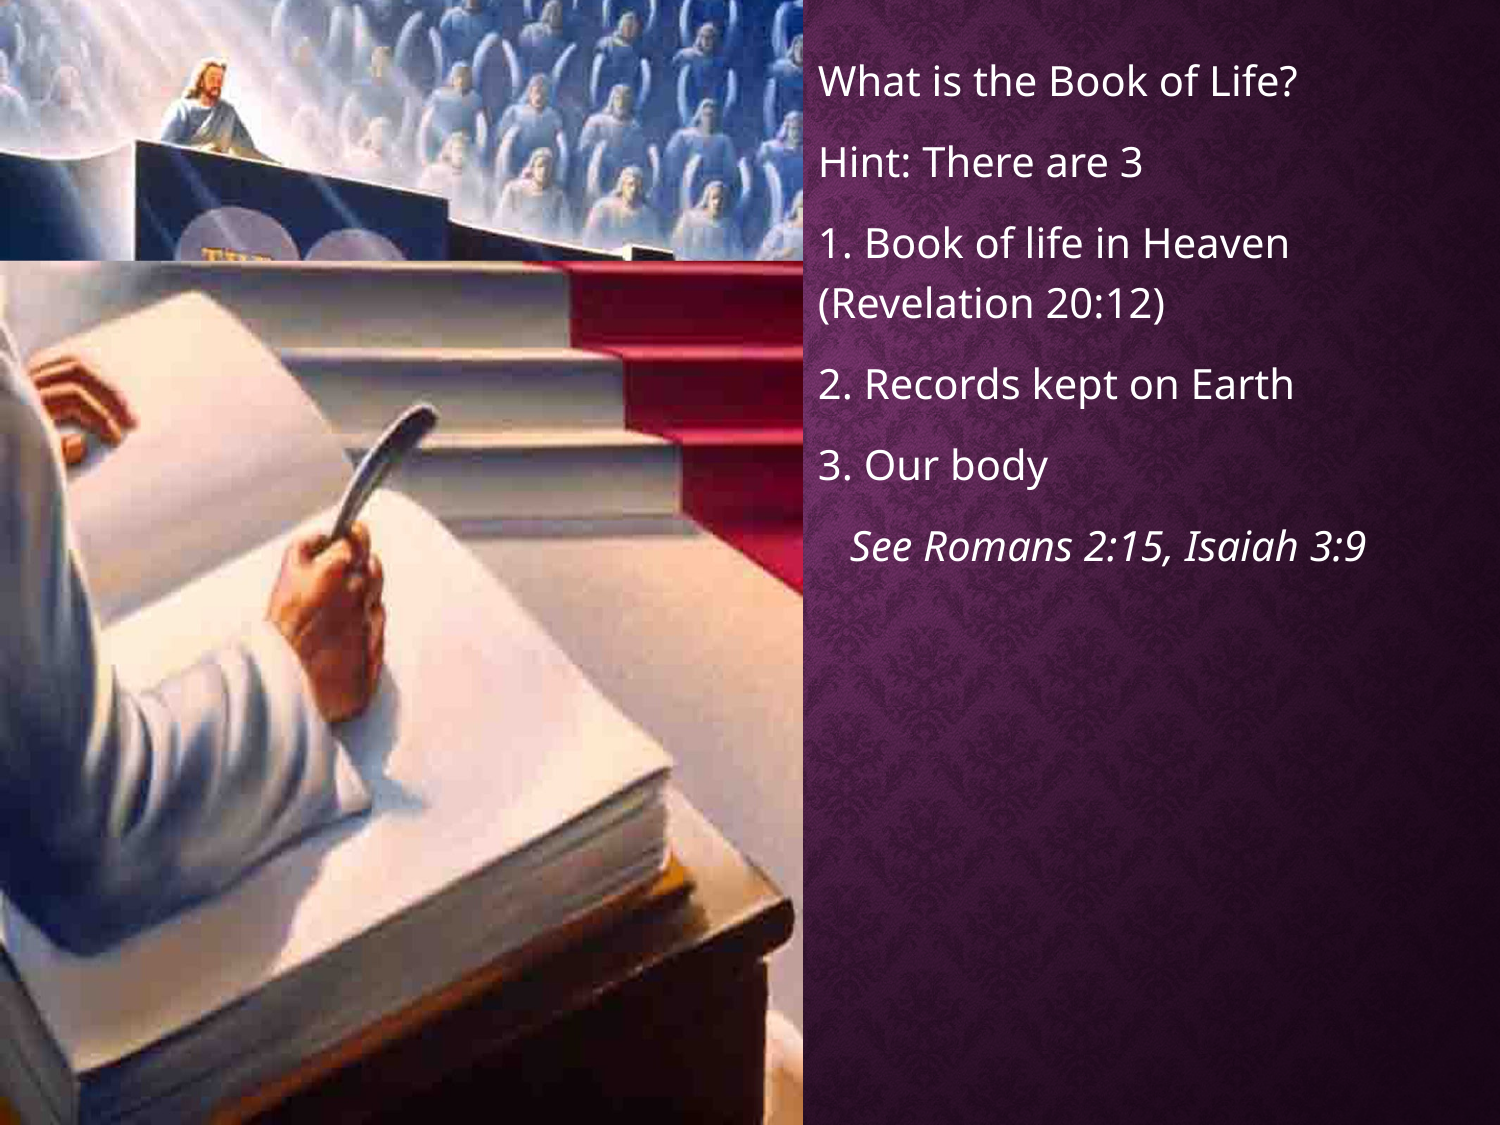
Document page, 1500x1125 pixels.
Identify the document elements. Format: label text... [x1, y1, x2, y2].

picture [0, 0, 804, 1125]
list What is the Book of Life? Hint: There are 3 1. Book of life in Heaven (Revelation 20:12) 2. Records kept on Earth 3. Our body See Romans 2:15, Isaiah 3:9 [810, 37, 1500, 1059]
